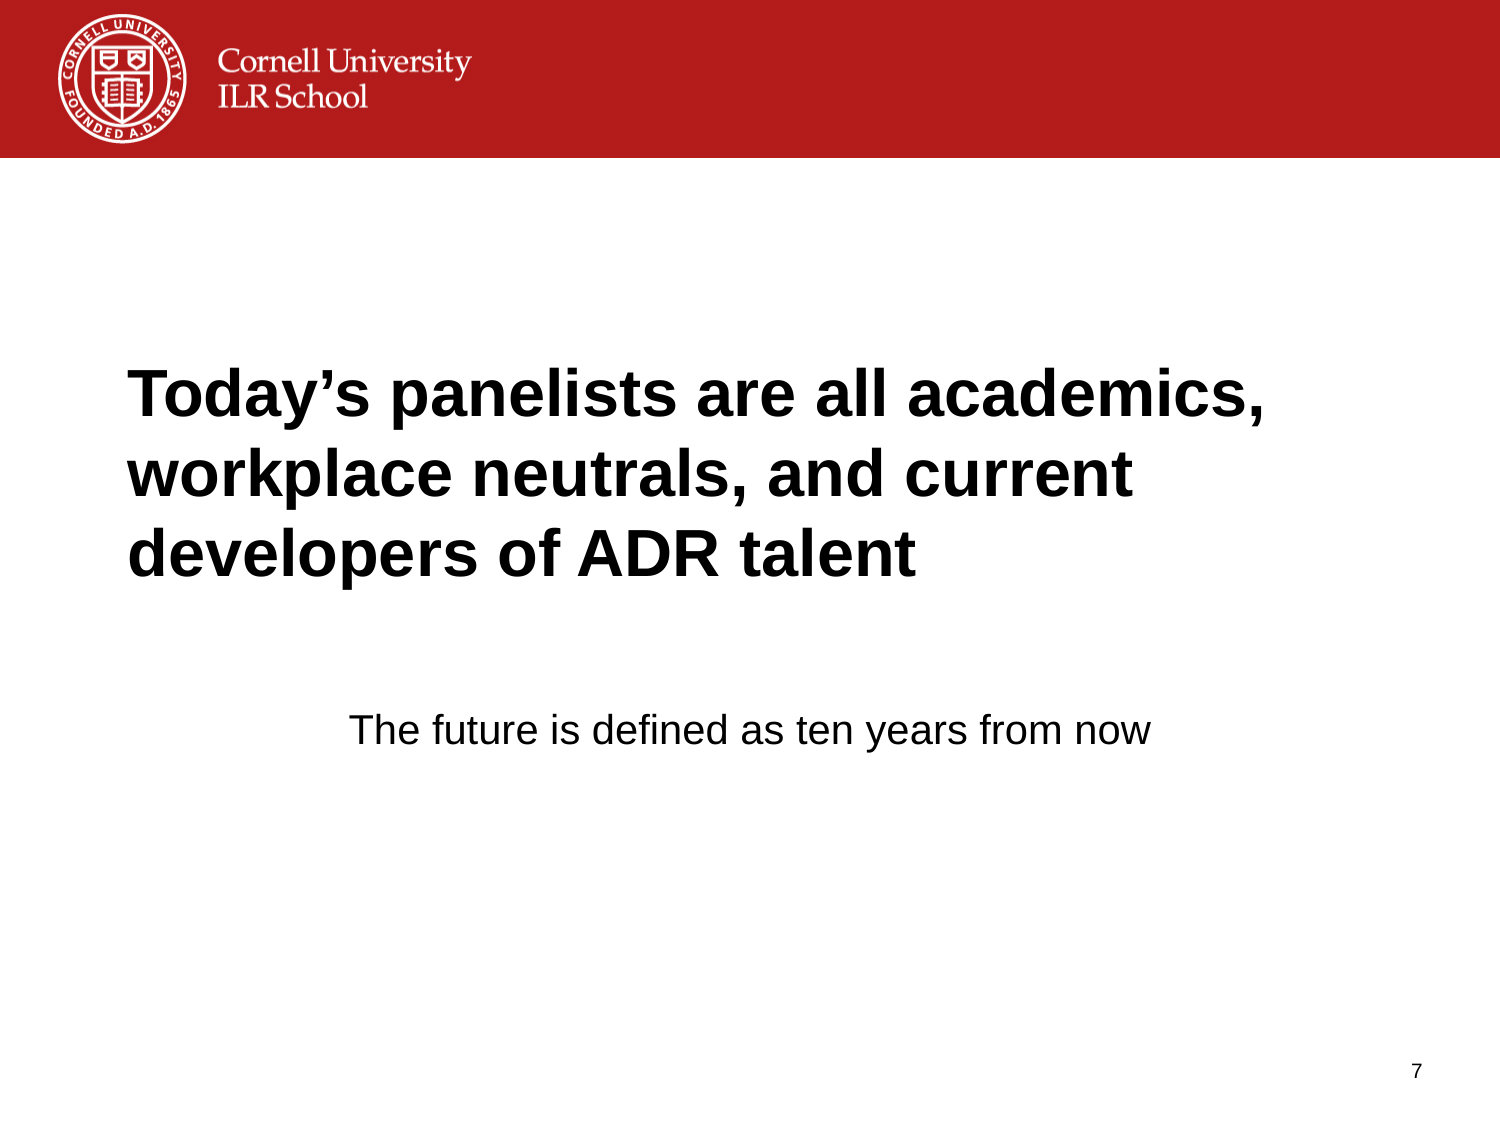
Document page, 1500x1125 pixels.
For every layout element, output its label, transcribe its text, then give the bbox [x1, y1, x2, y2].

picture [0, 0, 1500, 158]
title Today’s panelists are all academics, workplace neutrals, and current developers of ADR talent [112, 349, 1388, 591]
slide_number 7 [1124, 1049, 1438, 1125]
subtitle The future is defined as ten years from now [224, 637, 1276, 926]
